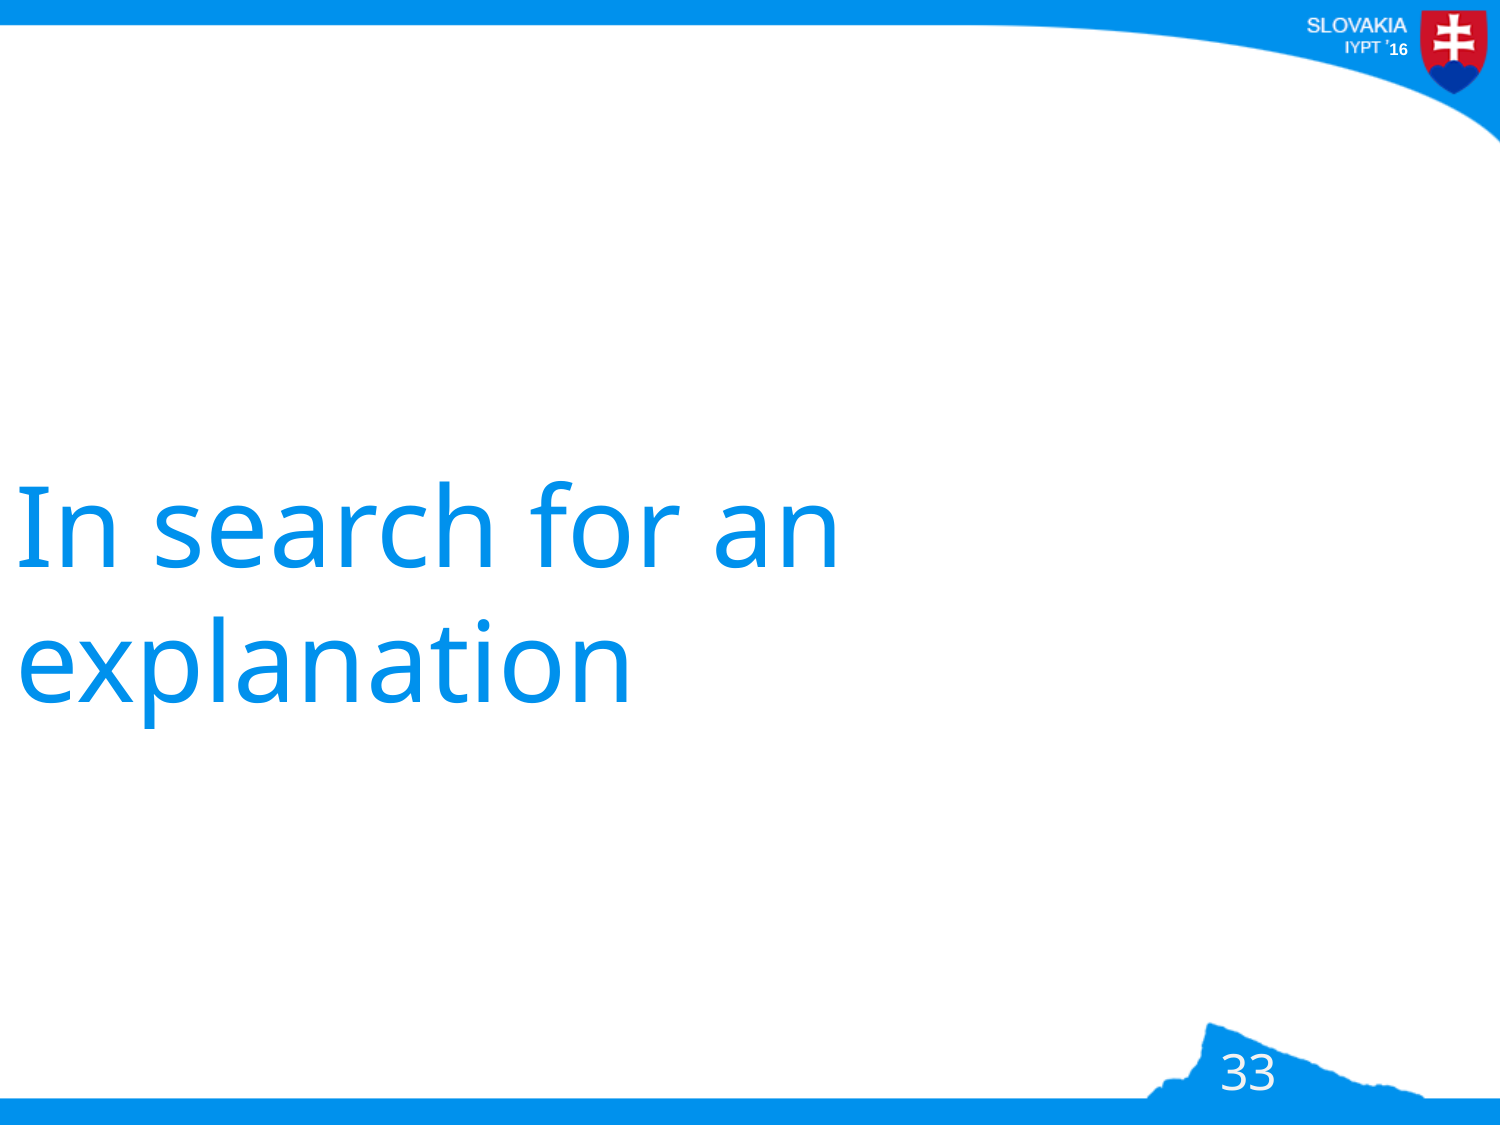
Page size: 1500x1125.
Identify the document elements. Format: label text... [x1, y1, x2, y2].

picture [0, 0, 1500, 1125]
slide_number 33 [1073, 1050, 1424, 1100]
title In search for an explanation [0, 402, 1481, 778]
